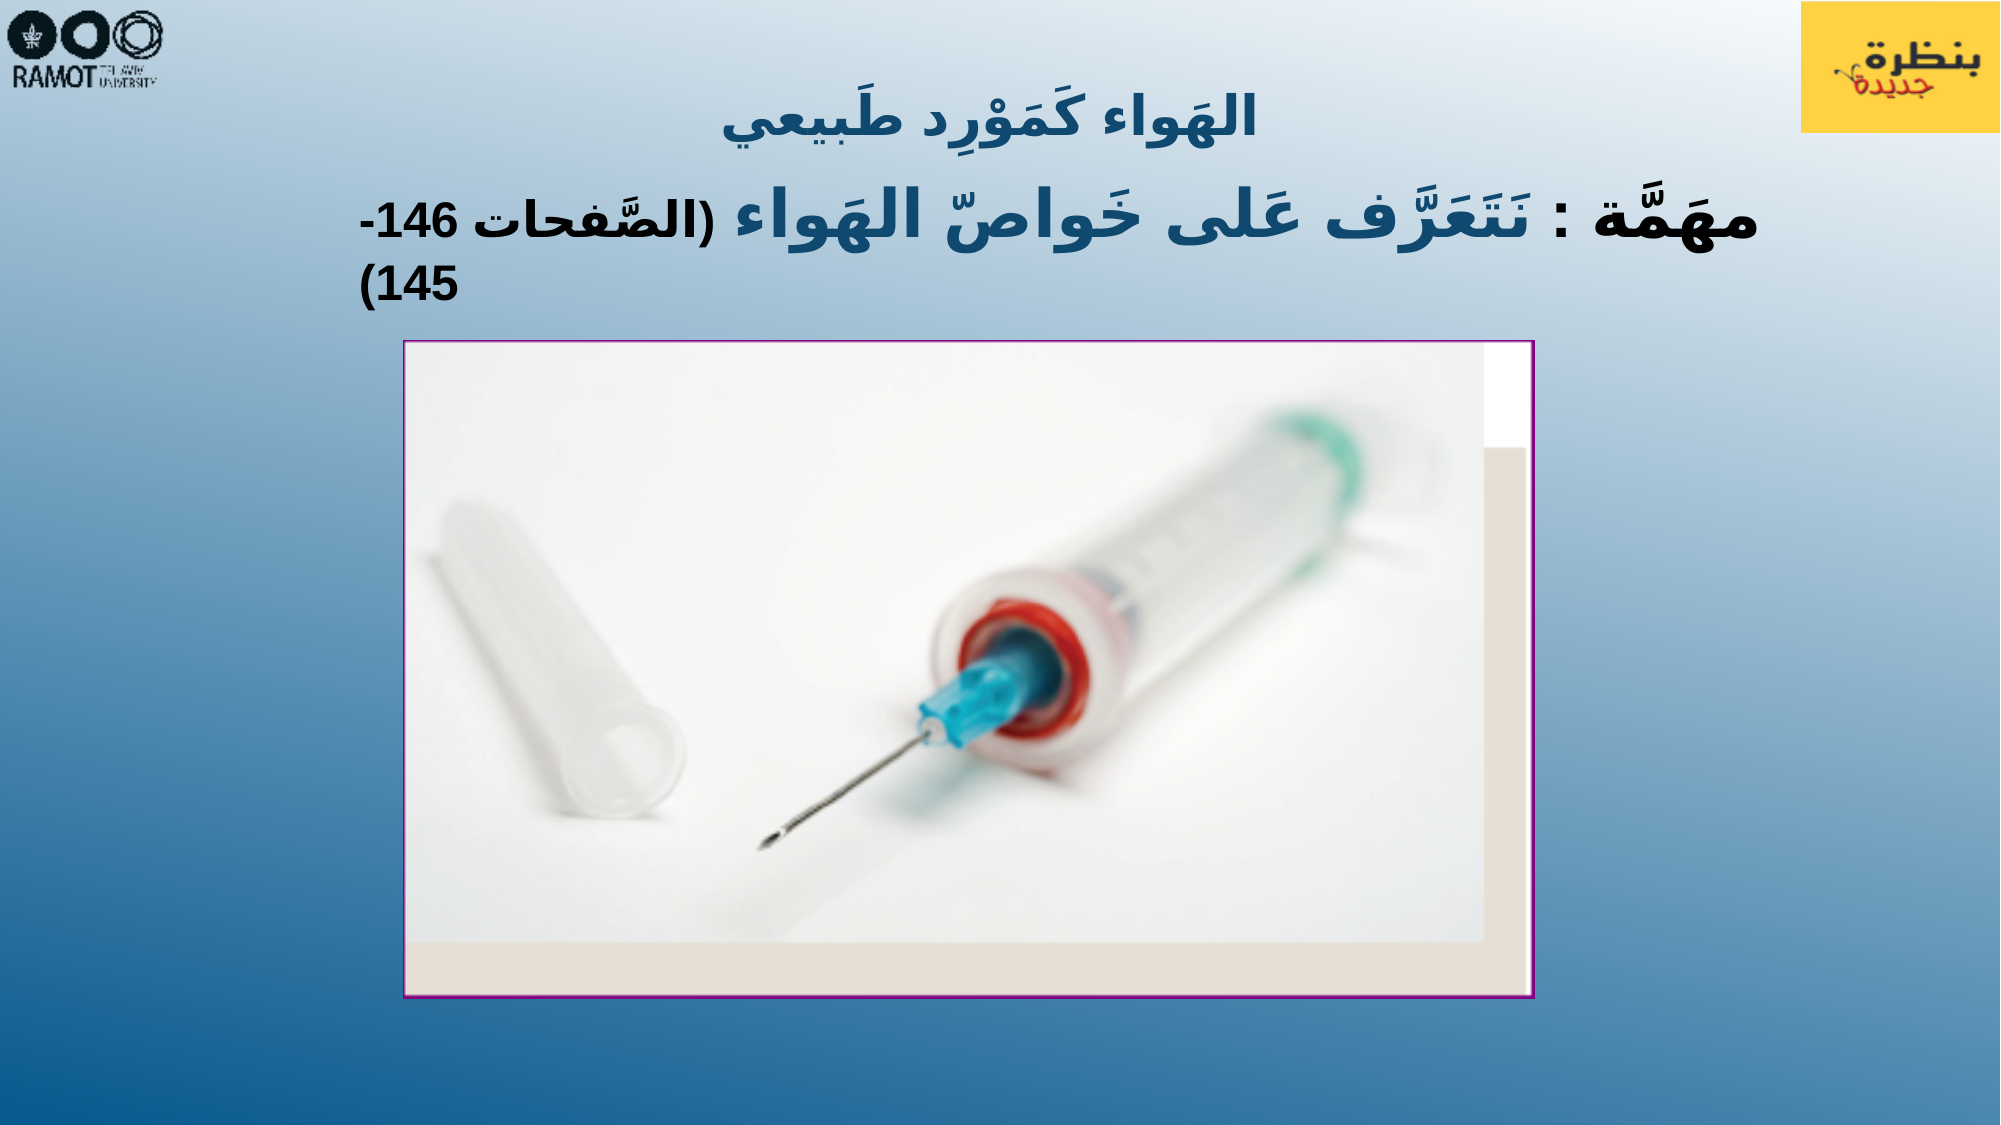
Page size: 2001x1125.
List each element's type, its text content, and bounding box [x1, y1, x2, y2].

text_box مهَمَّة : نَتَعَرَّف عَلى خَواصّ الهَواء (الصَّفحات 146-145) [343, 163, 1802, 319]
picture [403, 340, 1535, 1000]
picture [0, 0, 172, 97]
picture [1801, 1, 2000, 133]
title الهَواء كَمَوْرِد طَبيعي [705, 39, 1343, 154]
